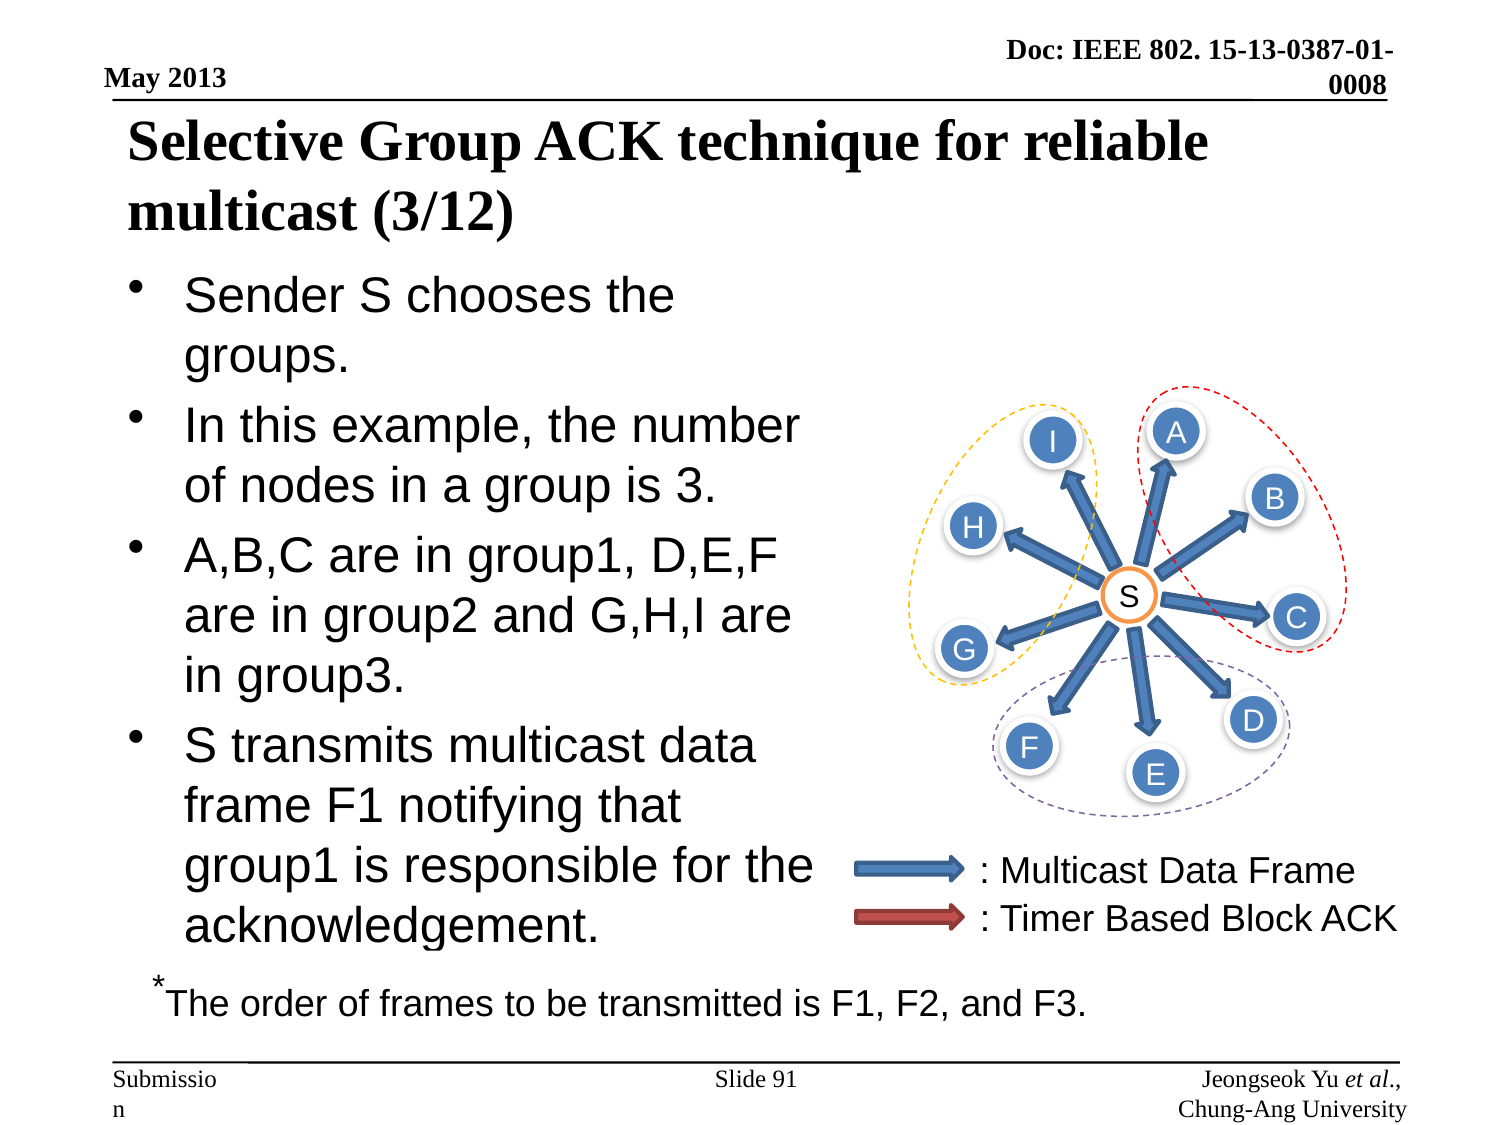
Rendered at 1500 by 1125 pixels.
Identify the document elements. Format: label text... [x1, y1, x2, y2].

text_box [1040, 600, 1103, 637]
text_box [1133, 504, 1158, 568]
text_box [1126, 626, 1146, 657]
text_box [1146, 615, 1203, 659]
text_box *The order of frames to be transmitted is F1, F2, and F3. [137, 950, 1104, 1036]
slide_number Slide 91 [712, 1061, 800, 1093]
text_box [992, 656, 1290, 817]
text_box [1072, 620, 1120, 670]
text_box [854, 903, 965, 931]
text_box : Timer Based Block ACK [965, 886, 1414, 947]
title Selective Group ACK technique for reliable multicast (3/12) [112, 112, 1388, 232]
text_box [1137, 386, 1347, 652]
list Sender S chooses the groups. In this example, the number of nodes in a group is 3. A,B,C are in group1, D,E,F are in group2 and G,H,I are in group3. S transmits multicast data frame F1 notifying that group1 is responsible for the acknowledgement. [112, 255, 833, 1000]
text_box [1090, 508, 1123, 572]
text_box [1075, 563, 1106, 591]
text_box [1153, 556, 1180, 582]
text_box [1160, 591, 1220, 617]
text_box [854, 854, 964, 883]
text_box [908, 404, 1097, 685]
text_box S [1100, 566, 1158, 624]
text_box : Multicast Data Frame [964, 838, 1372, 899]
